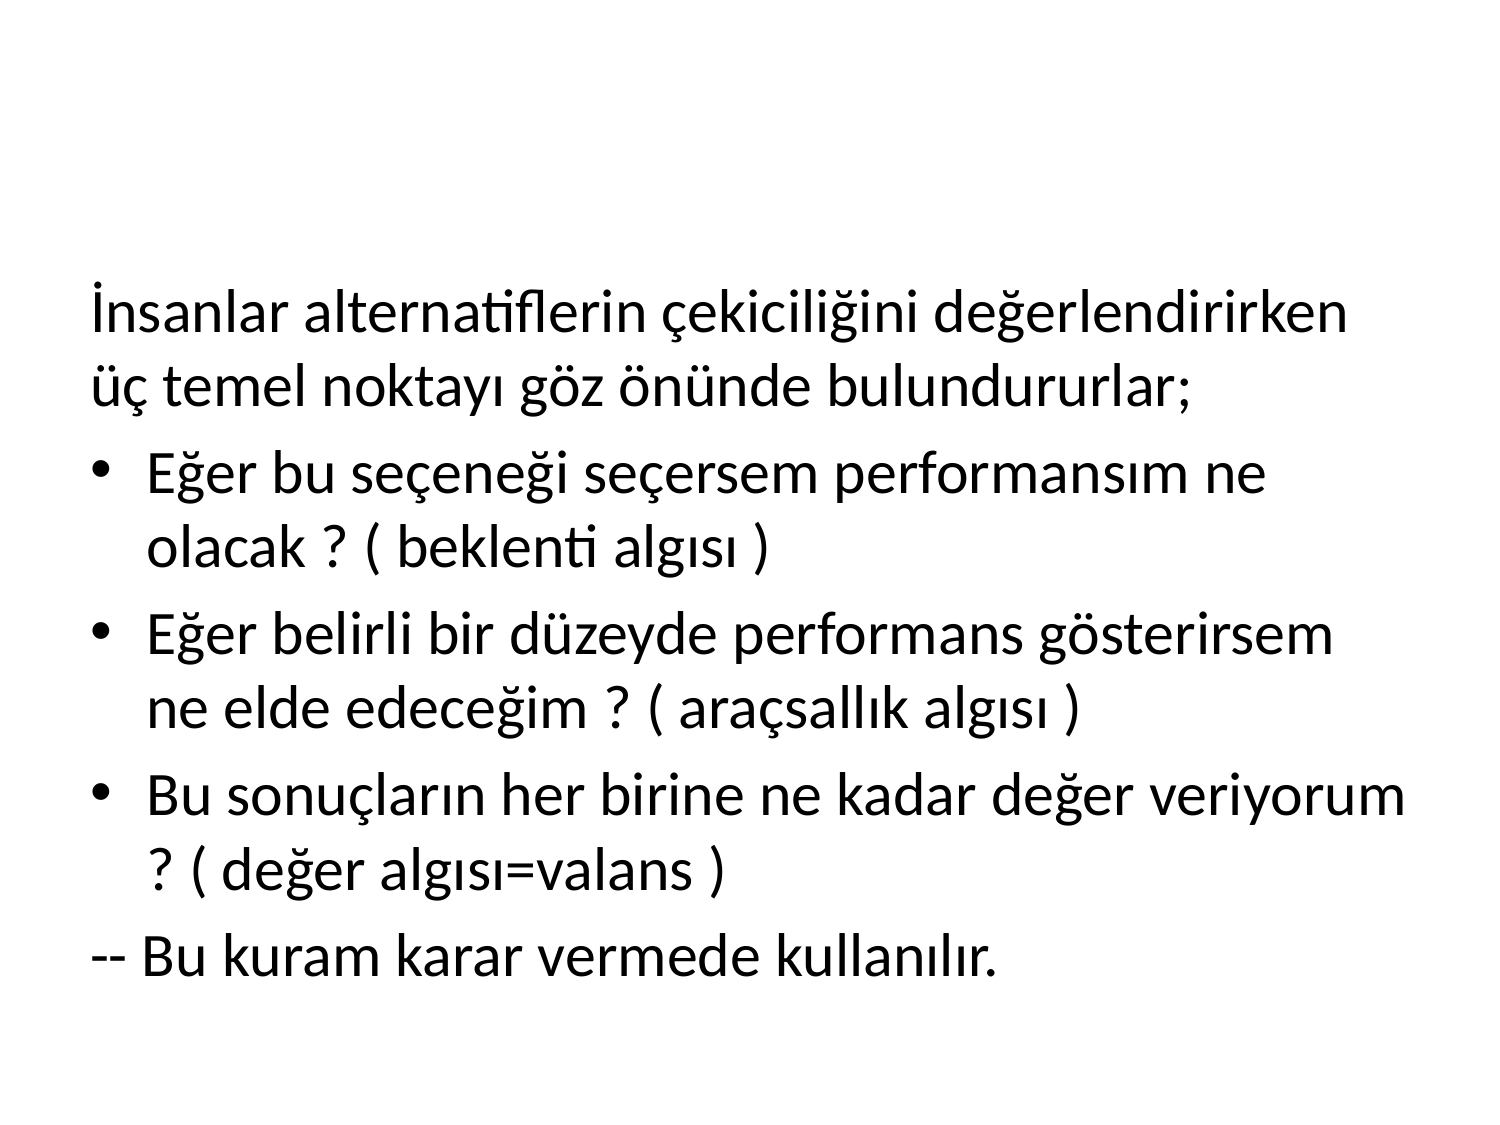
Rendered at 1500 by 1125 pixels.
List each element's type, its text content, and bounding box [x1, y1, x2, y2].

list İnsanlar alternatiflerin çekiciliğini değerlendirirken üç temel noktayı göz önünde bulundururlar; Eğer bu seçeneği seçersem performansım ne olacak ? ( beklenti algısı ) Eğer belirli bir düzeyde performans gösterirsem ne elde edeceğim ? ( araçsallık algısı ) Bu sonuçların her birine ne kadar değer veriyorum ? ( değer algısı=valans ) -- Bu kuram karar vermede kullanılır. [75, 262, 1425, 1005]
